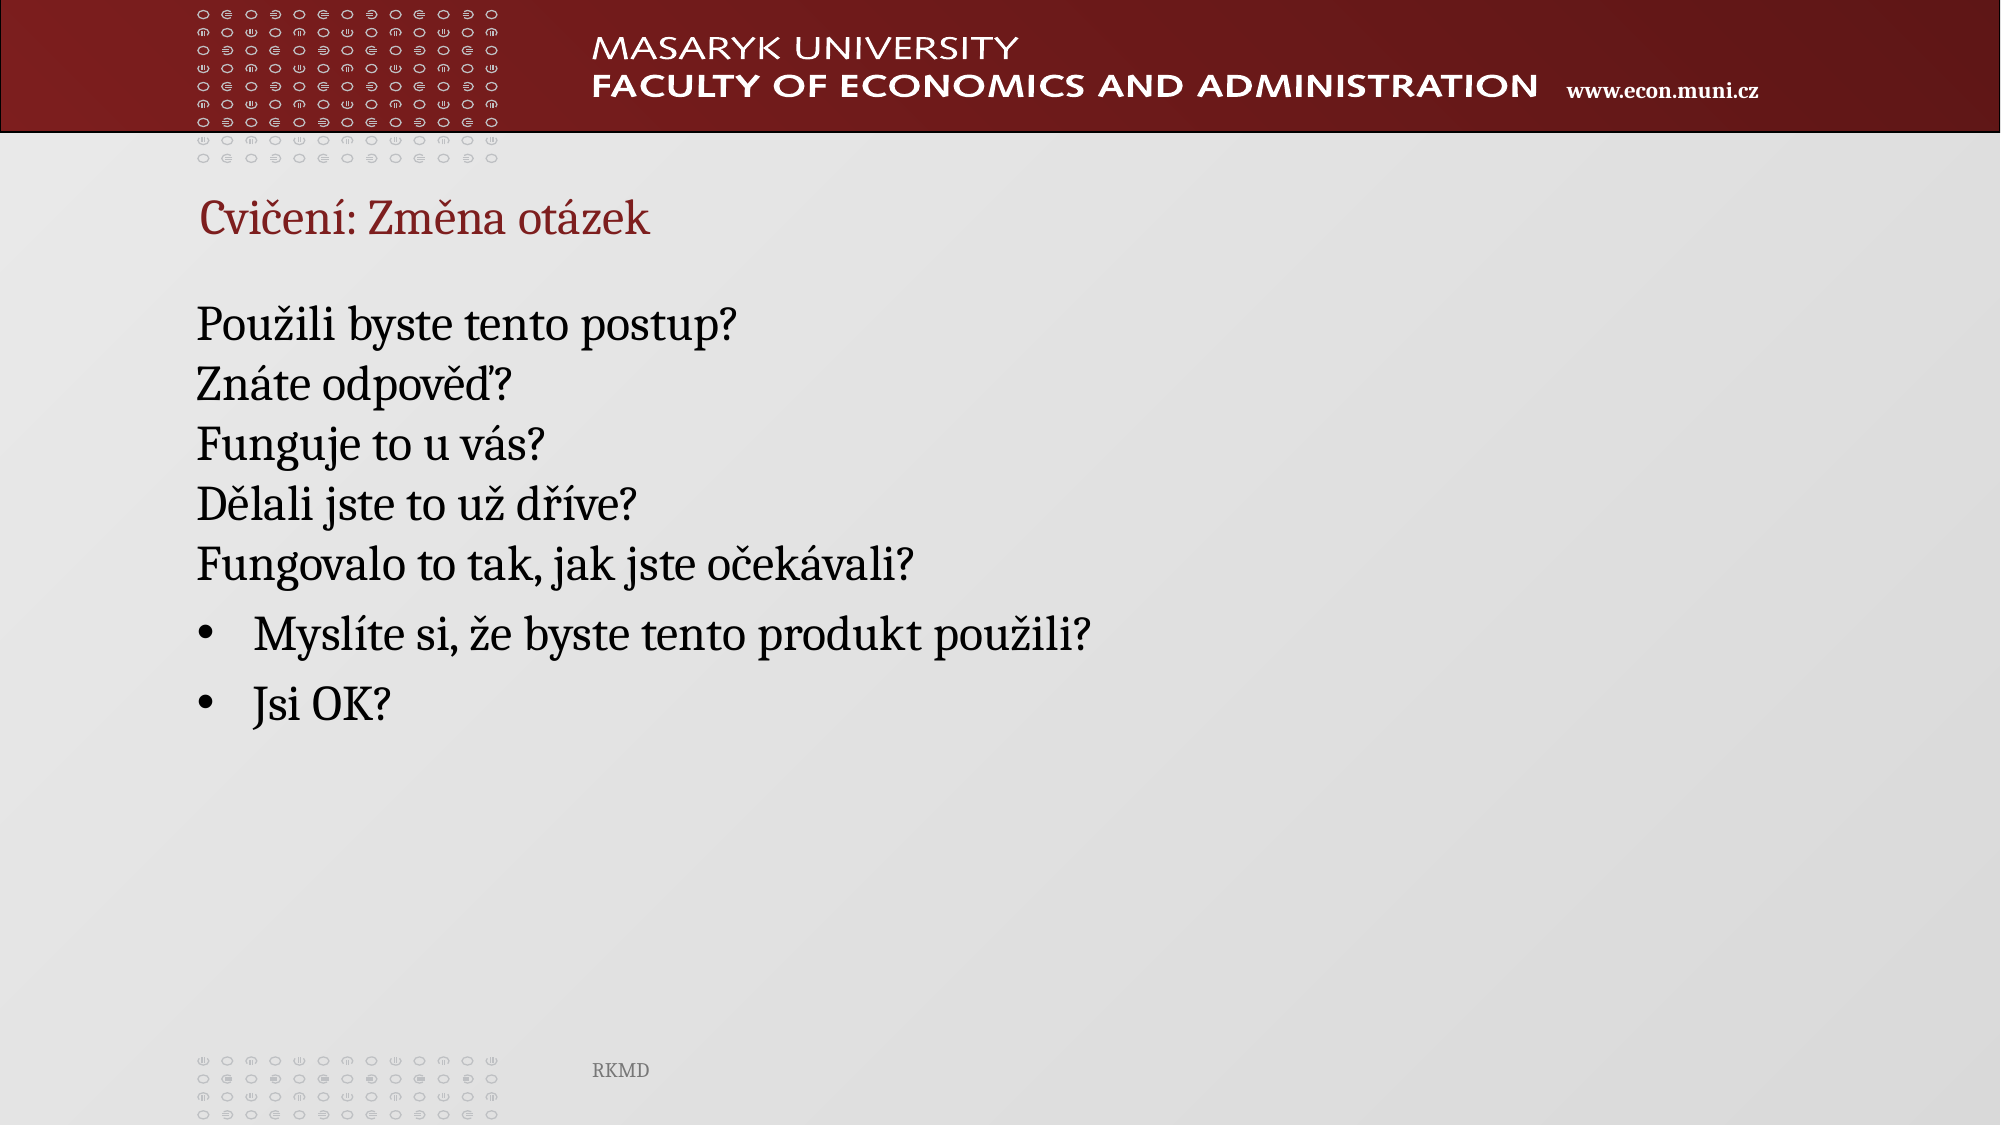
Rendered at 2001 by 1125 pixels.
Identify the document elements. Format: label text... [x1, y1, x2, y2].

text_box Použili byste tento postup? Znáte odpověď? Funguje to u vás? Dělali jste to už dříve? Fungovalo to tak, jak jste očekávali? Myslíte si, že byste tento produkt použili? Jsi OK? [196, 290, 1897, 1006]
text_box RKMD [592, 1056, 1705, 1100]
text_box Cvičení: Změna otázek [199, 184, 1900, 268]
